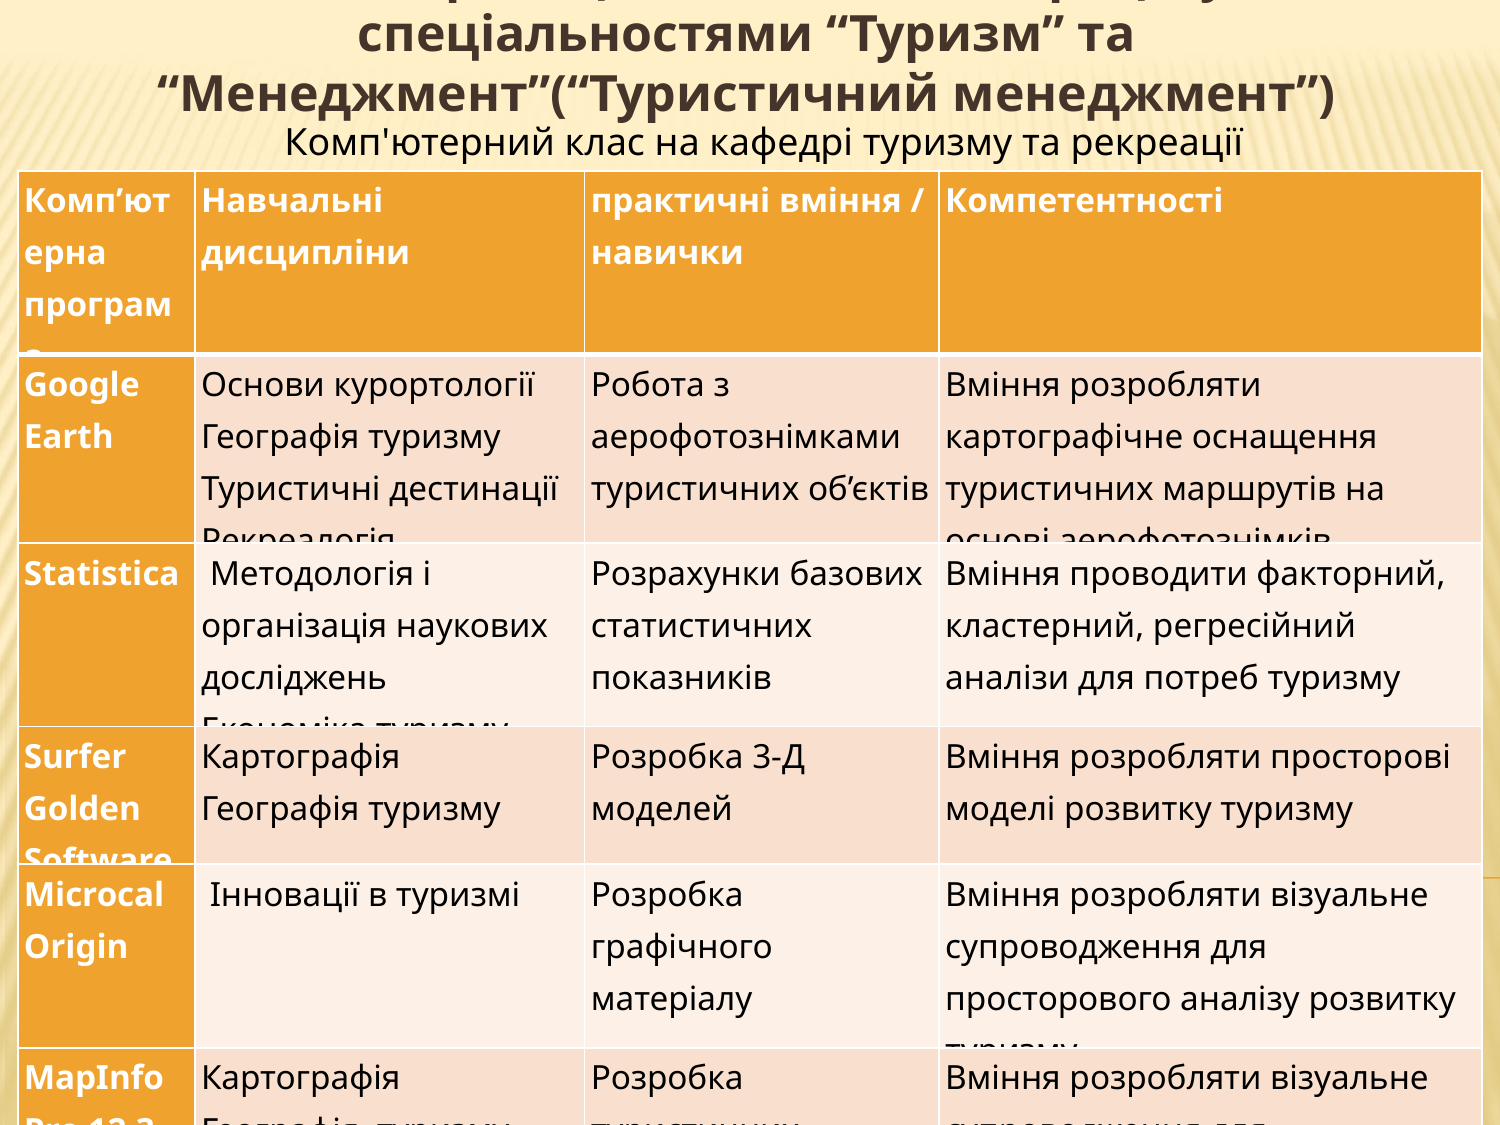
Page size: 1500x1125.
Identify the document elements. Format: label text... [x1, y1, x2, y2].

table_cell Вміння розробляти візуальне супроводження для просторового аналізу розвитку туризму [940, 1049, 1481, 1125]
subtitle Комп'ютеризація навчального процесу за спеціальностями “Туризм” та “Менеджмент”(“Туристичний менеджмент”) [53, 21, 1441, 170]
table_cell Основи курортології Географія туризму Туристичні дестинації Рекреалогія [196, 357, 584, 542]
table_cell Surfer Golden Software [19, 727, 194, 863]
text_box Комп'ютерний клас на кафедрі туризму та рекреації КНТЕУ [265, 110, 1263, 170]
table_cell Розрахунки базових статистичних показників [585, 544, 938, 726]
table_cell Розробка графічного матеріалу [585, 865, 938, 1047]
table_cell Картографія Географія туризму [196, 1049, 584, 1125]
table_cell Інновації в туризмі [196, 865, 584, 1047]
table_cell Вміння розробляти картографічне оснащення туристичних маршрутів на основі аерофотознімків [940, 357, 1481, 542]
table_header Комп’ютерна програма [19, 172, 194, 352]
table_header практичні вміння / навички [585, 172, 938, 352]
table_cell Вміння розробляти просторові моделі розвитку туризму [940, 727, 1481, 863]
table_cell Google Earth [19, 357, 194, 542]
table_header Компетентності [940, 172, 1481, 352]
table_cell Розробка 3-Д моделей [585, 727, 938, 863]
table_cell Робота з аерофотознімками туристичних об’єктів [585, 357, 938, 542]
table_cell Картографія Географія туризму [196, 727, 584, 863]
table_cell Вміння проводити факторний, кластерний, регресійний аналізи для потреб туризму [940, 544, 1481, 726]
table_cell Розробка туристичних картосхем [585, 1049, 938, 1125]
table_cell MapInfo Pro 12.3 [19, 1049, 194, 1125]
table_cell Вміння розробляти візуальне супроводження для просторового аналізу розвитку туризму [940, 865, 1481, 1047]
table_header Навчальні дисципліни [196, 172, 584, 352]
table_cell Statistica [19, 544, 194, 726]
table_cell Методологія і організація наукових досліджень Економіка туризму [196, 544, 584, 726]
table_cell Microcal Origin [19, 865, 194, 1047]
